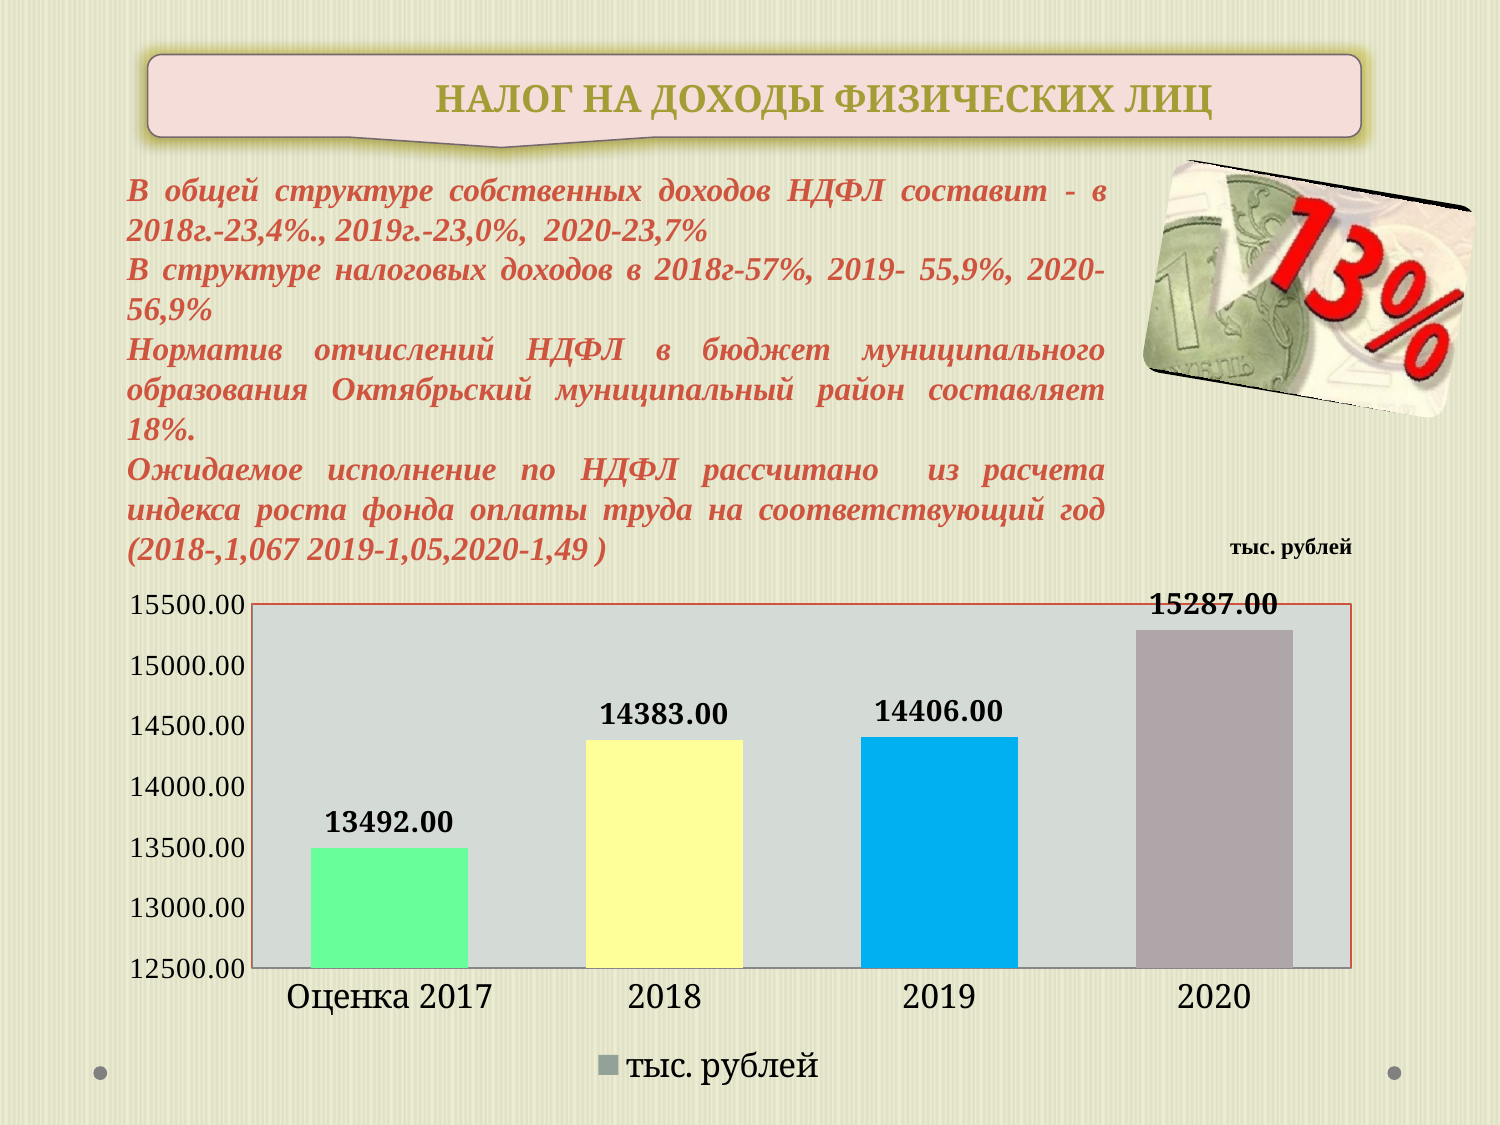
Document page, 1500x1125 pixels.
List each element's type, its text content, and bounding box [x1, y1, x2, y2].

text_box тыс. рублей [1358, 524, 1368, 567]
text_box Налог на доходы физических лиц [146, 53, 1362, 149]
text_box В общей структуре собственных доходов НДФЛ составит - в 2018г.-23,4%., 2019г.-23,0%, 2020-23,7% В структуре налоговых доходов в 2018г-57%, 2019- 55,9%, 2020-56,9% Норматив отчислений НДФЛ в бюджет муниципального образования Октябрьский муниципальный район составляет 18%. Ожидаемое исполнение по НДФЛ рассчитано из расчета индекса роста фонда оплаты труда на соответствующий год (2018-,1,067 2019-1,05,2020-1,49 ) [112, 160, 1122, 513]
picture [1143, 160, 1476, 418]
chart [64, 514, 1353, 1094]
